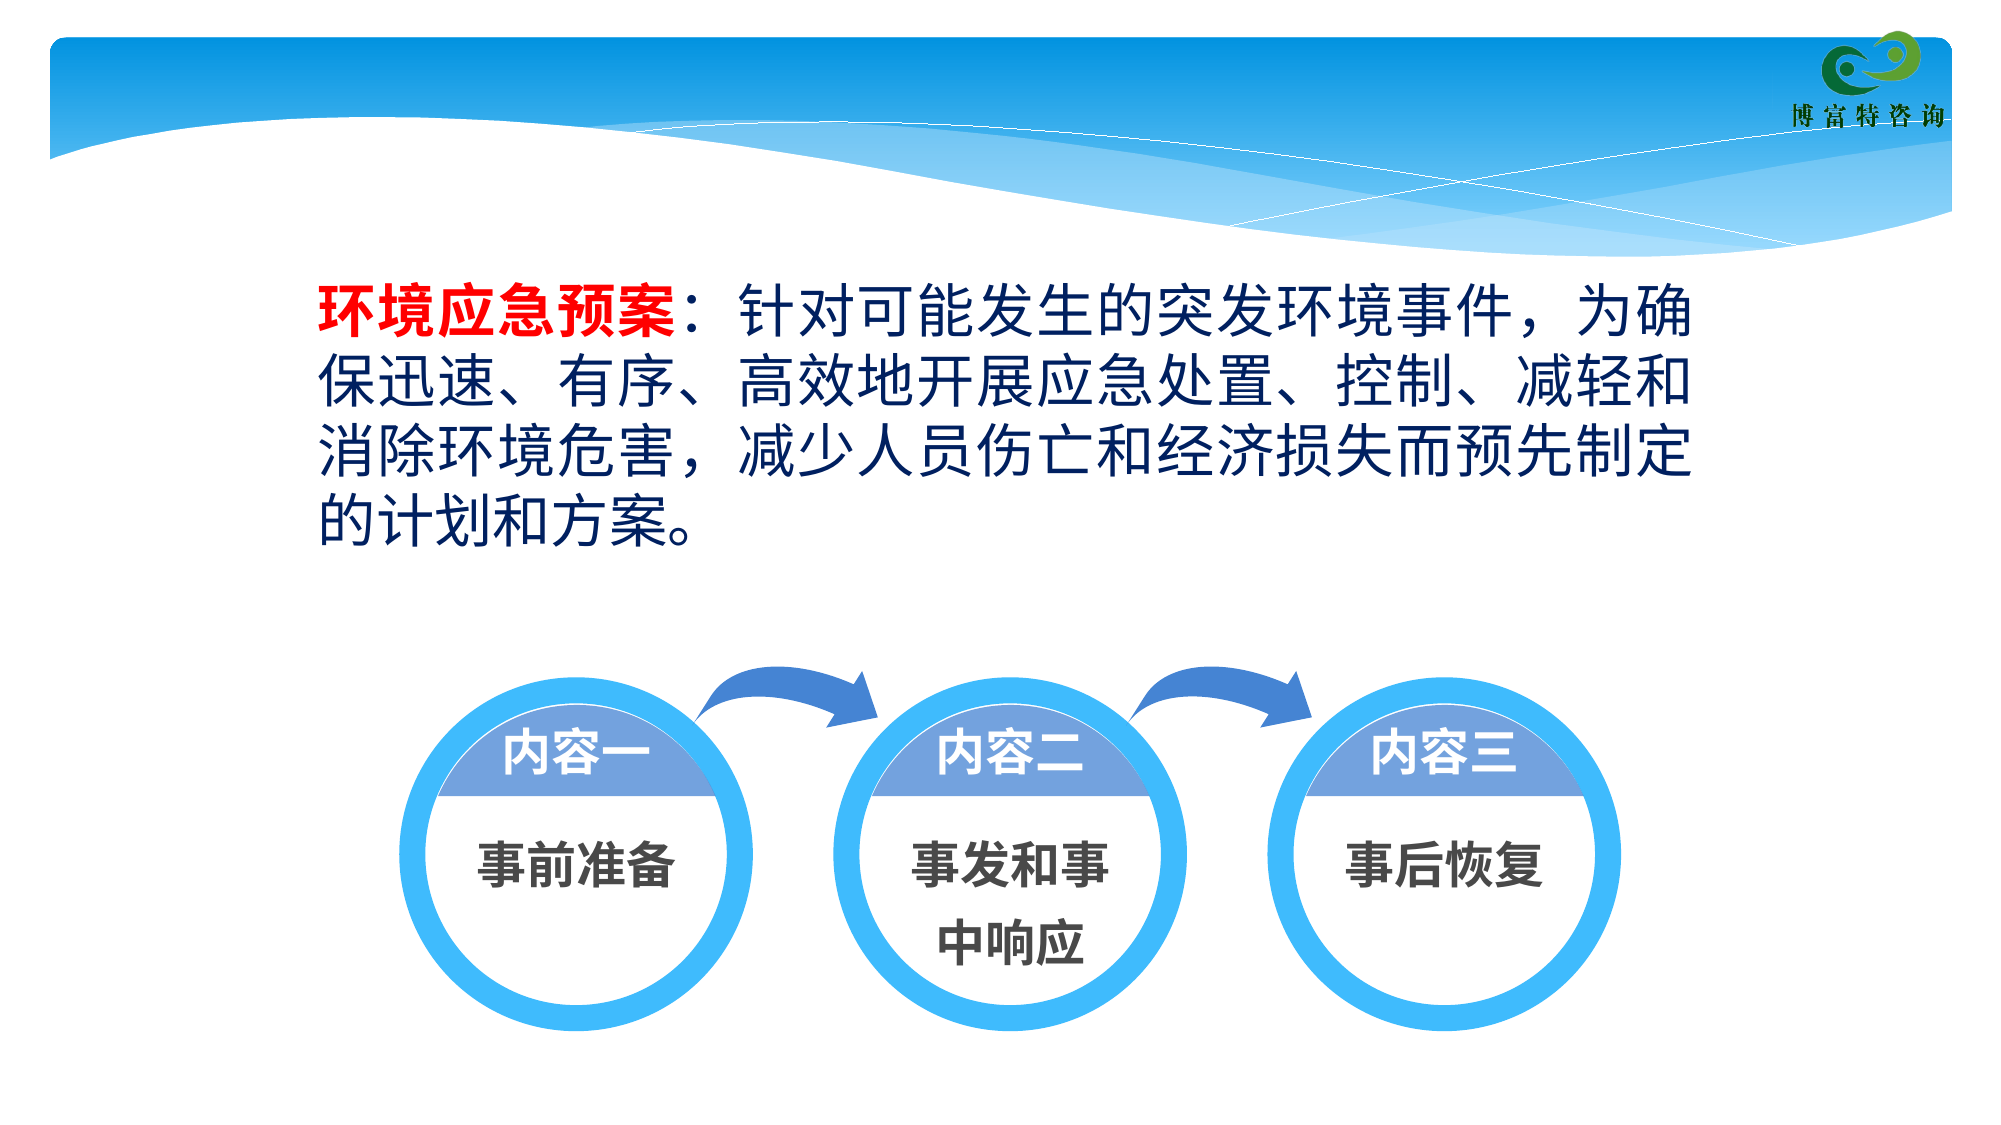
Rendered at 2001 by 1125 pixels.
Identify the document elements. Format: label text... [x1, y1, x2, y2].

text_box 事后恢复 [1280, 690, 1609, 1019]
text_box 事发和事中响应 [846, 690, 1174, 1019]
text_box 内容三 [1306, 704, 1584, 797]
text_box 内容一 [438, 704, 716, 797]
text_box 内容二 [871, 704, 1150, 797]
text_box 事前准备 [412, 690, 740, 1019]
picture [1772, 30, 1969, 131]
picture [1888, 48, 1903, 62]
text_box 环境应急预案：针对可能发生的突发环境事件，为确保迅速、有序、高效地开展应急处置、控制、减轻和消除环境危害，减少人员伤亡和经济损失而预先制定的计划和方案。 [303, 267, 1709, 562]
text_box [1126, 666, 1312, 728]
text_box [691, 666, 878, 728]
